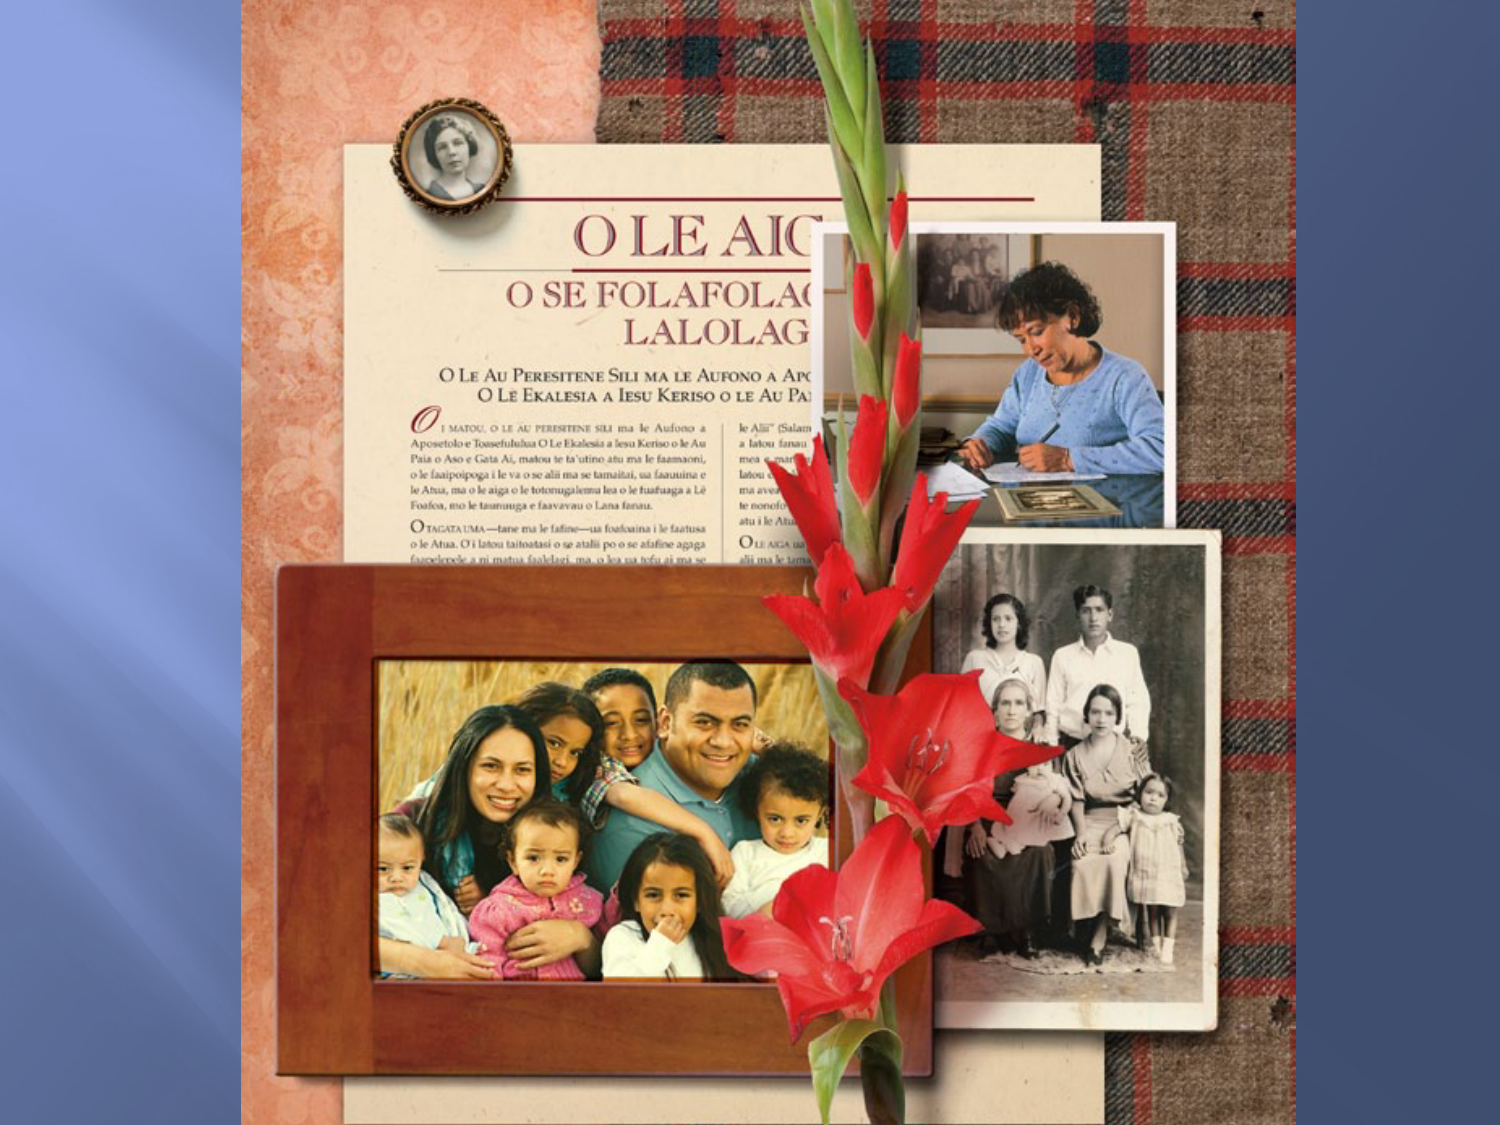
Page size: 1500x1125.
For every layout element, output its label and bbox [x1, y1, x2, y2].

picture [241, 0, 1296, 1125]
